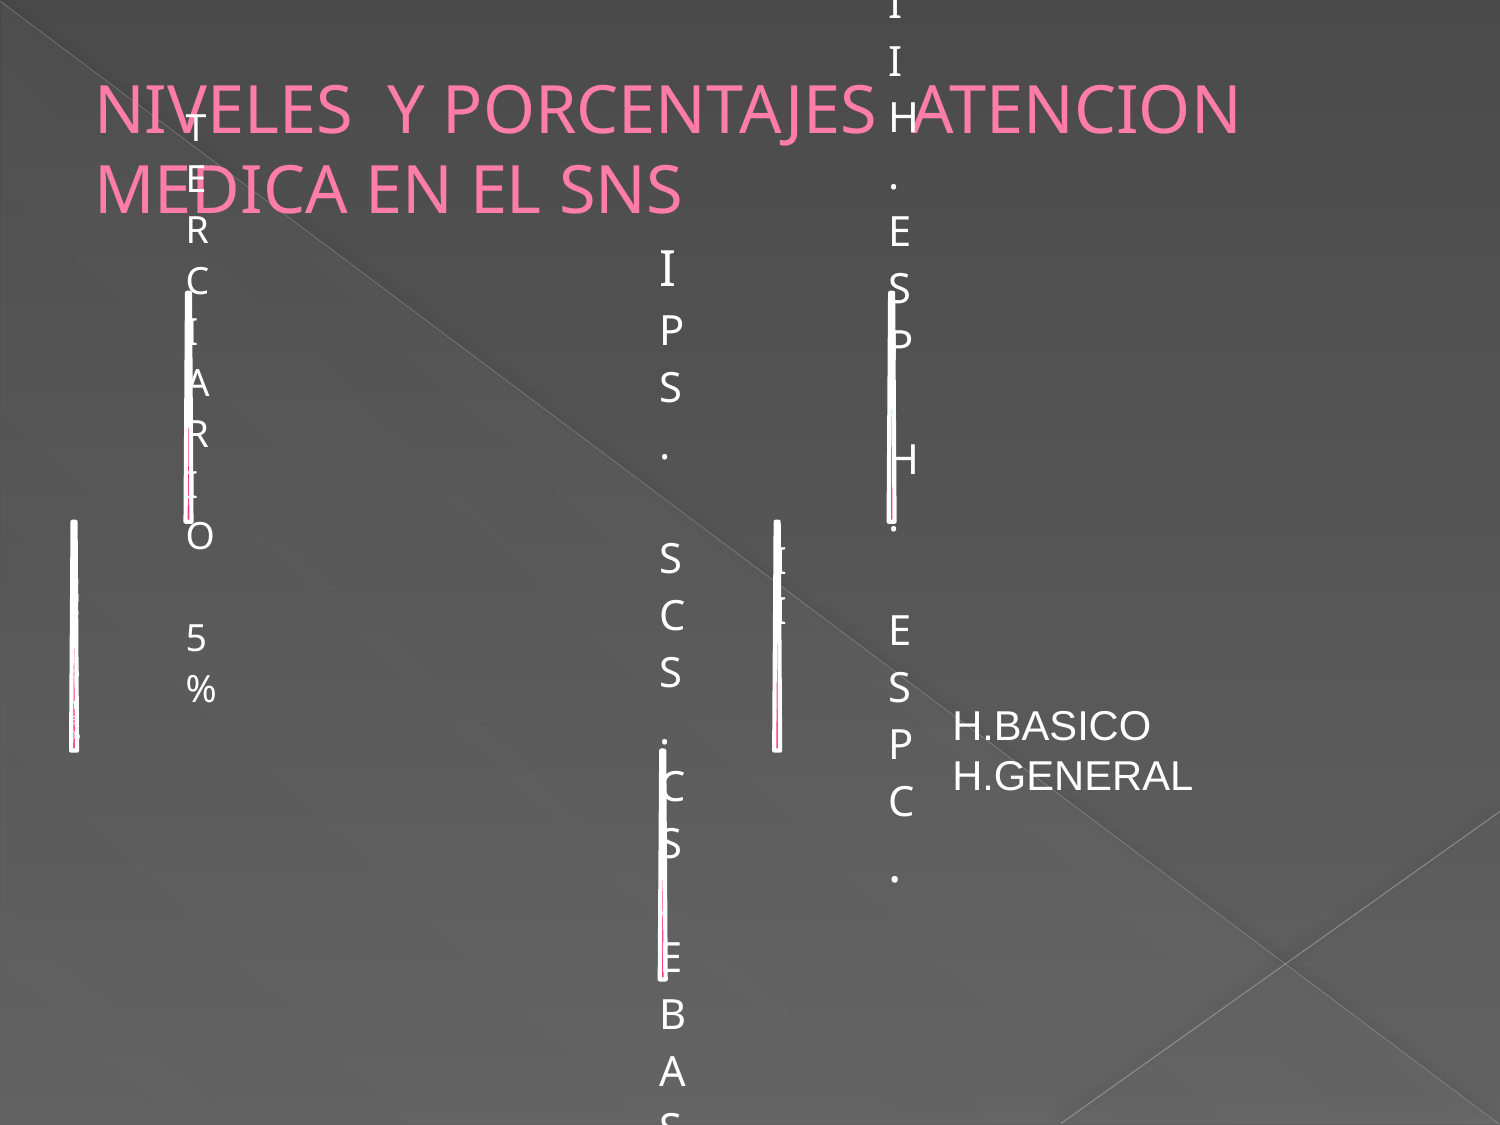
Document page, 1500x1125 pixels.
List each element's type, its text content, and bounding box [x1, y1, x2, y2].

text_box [34, 327, 727, 1015]
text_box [737, 327, 1430, 1015]
title NIVELES Y PORCENTAJES ATENCION MEDICA EN EL SNS [0, 0, 1500, 340]
